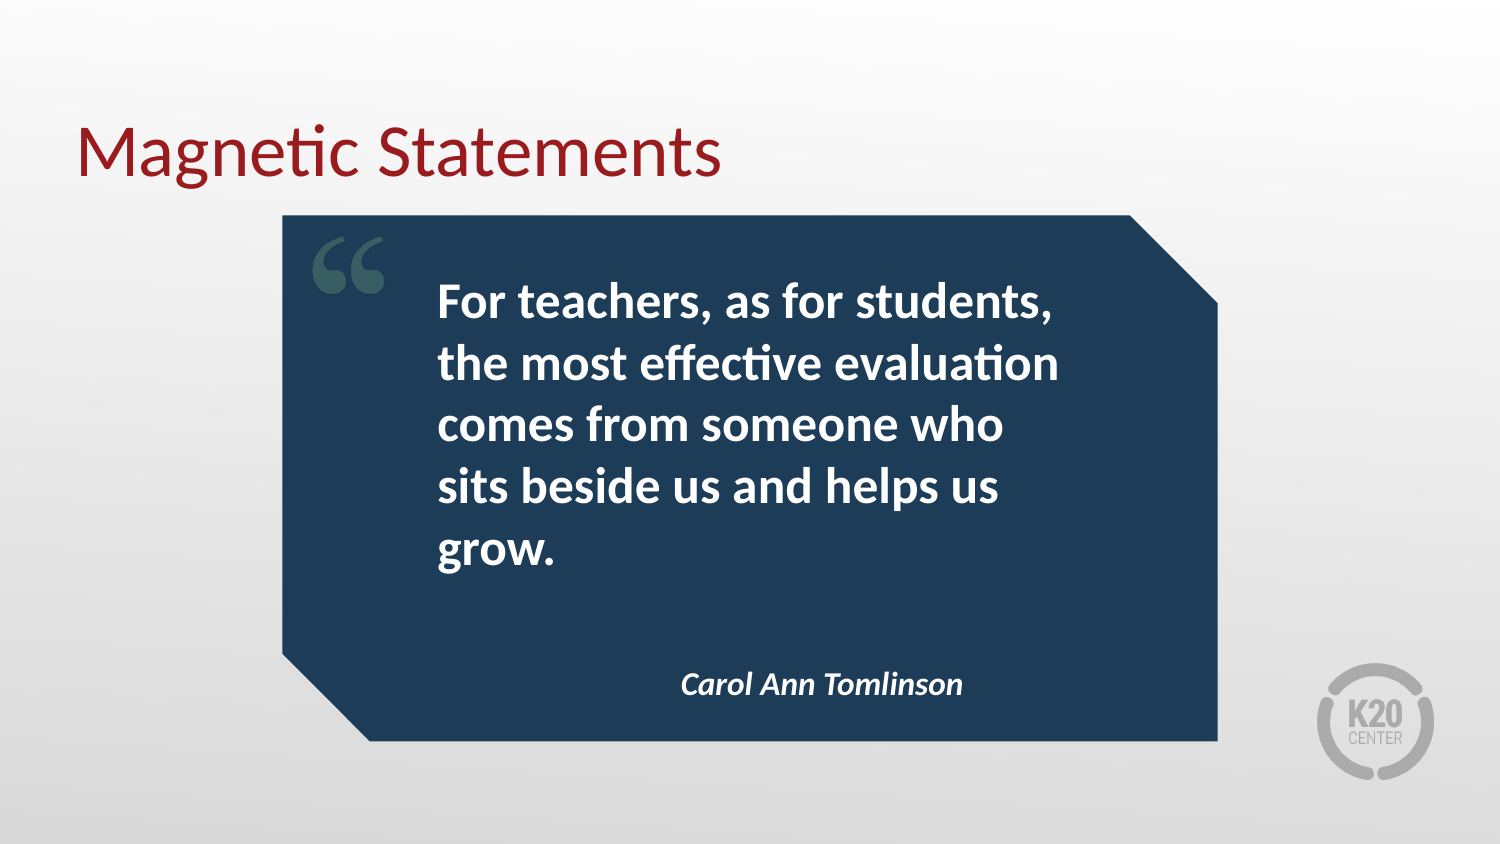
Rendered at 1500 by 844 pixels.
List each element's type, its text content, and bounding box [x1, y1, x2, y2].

list Carol Ann Tomlinson [495, 646, 1005, 733]
picture [299, 221, 405, 310]
picture [1300, 646, 1451, 797]
list For teachers, as for students, the most effective evaluation comes from someone who sits beside us and helps us grow. [422, 251, 1078, 642]
title Magnetic Statements [75, 50, 1425, 191]
